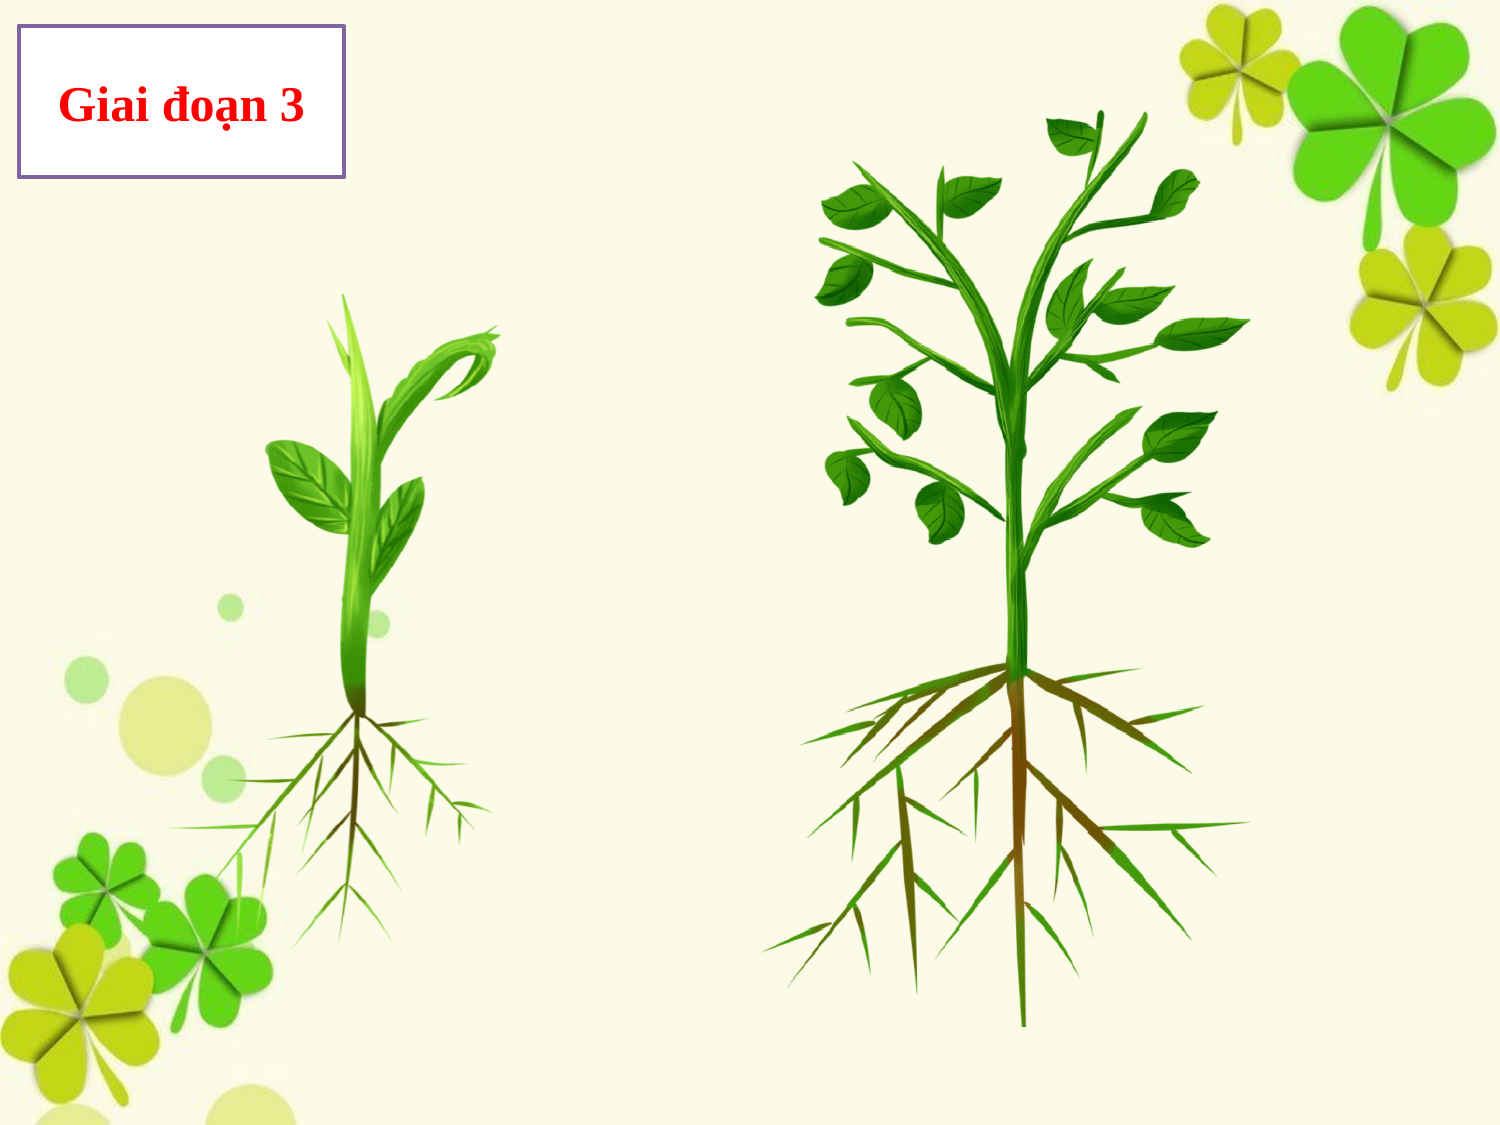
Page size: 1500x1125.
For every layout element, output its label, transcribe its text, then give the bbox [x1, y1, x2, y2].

picture [0, 0, 1500, 1125]
text_box Giai đoạn 3 [17, 24, 346, 179]
